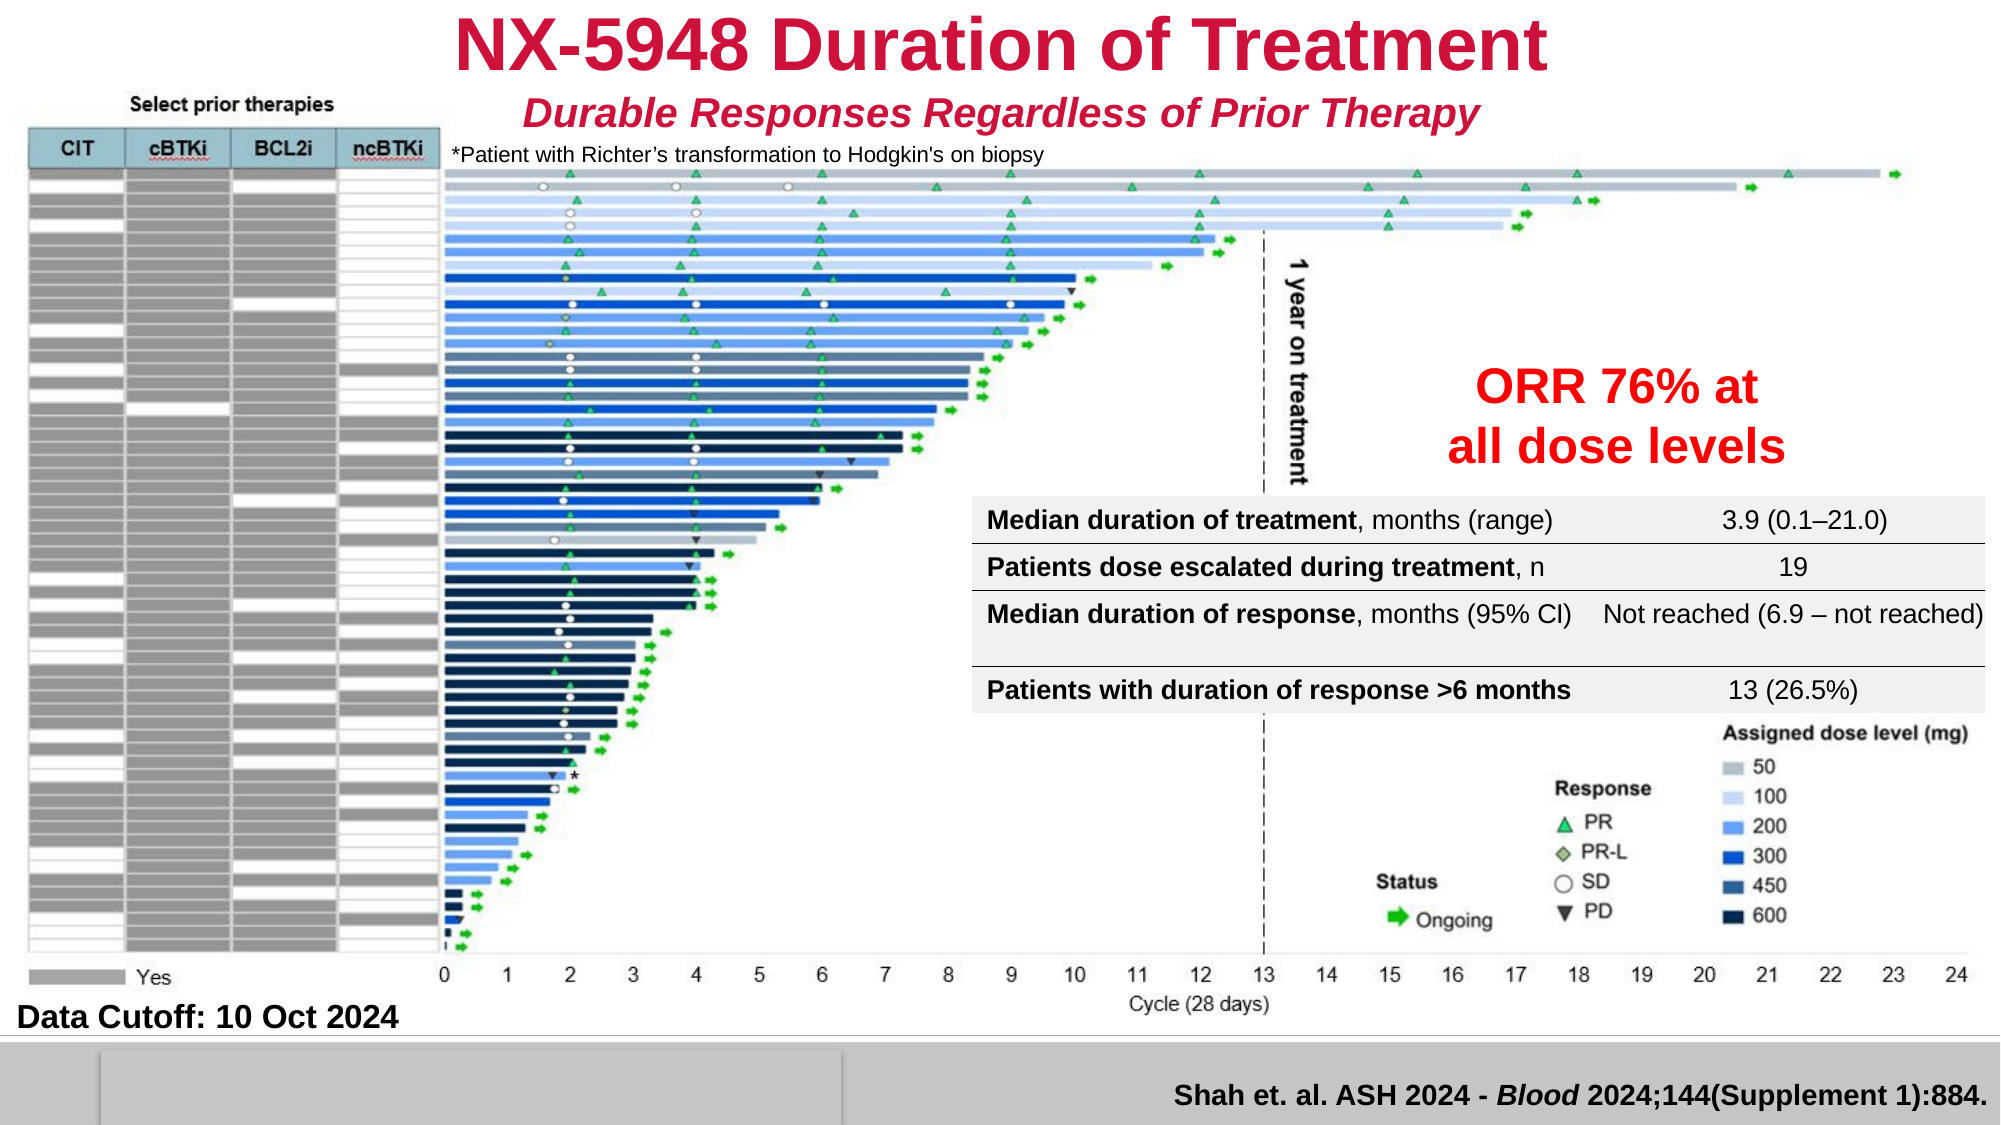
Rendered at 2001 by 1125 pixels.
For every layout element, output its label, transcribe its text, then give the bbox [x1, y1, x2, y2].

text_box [14, 88, 1986, 1018]
picture [0, 0, 2001, 1125]
text_box Data Cutoff: 10 Oct 2024 [14, 1029, 503, 1036]
title NX-5948 Duration of Treatment Durable Responses Regardless of Prior Therapy [99, 0, 1900, 87]
text_box Shah et. al. ASH 2024 - Blood 2024;144(Supplement 1):884. [1163, 1068, 1999, 1119]
